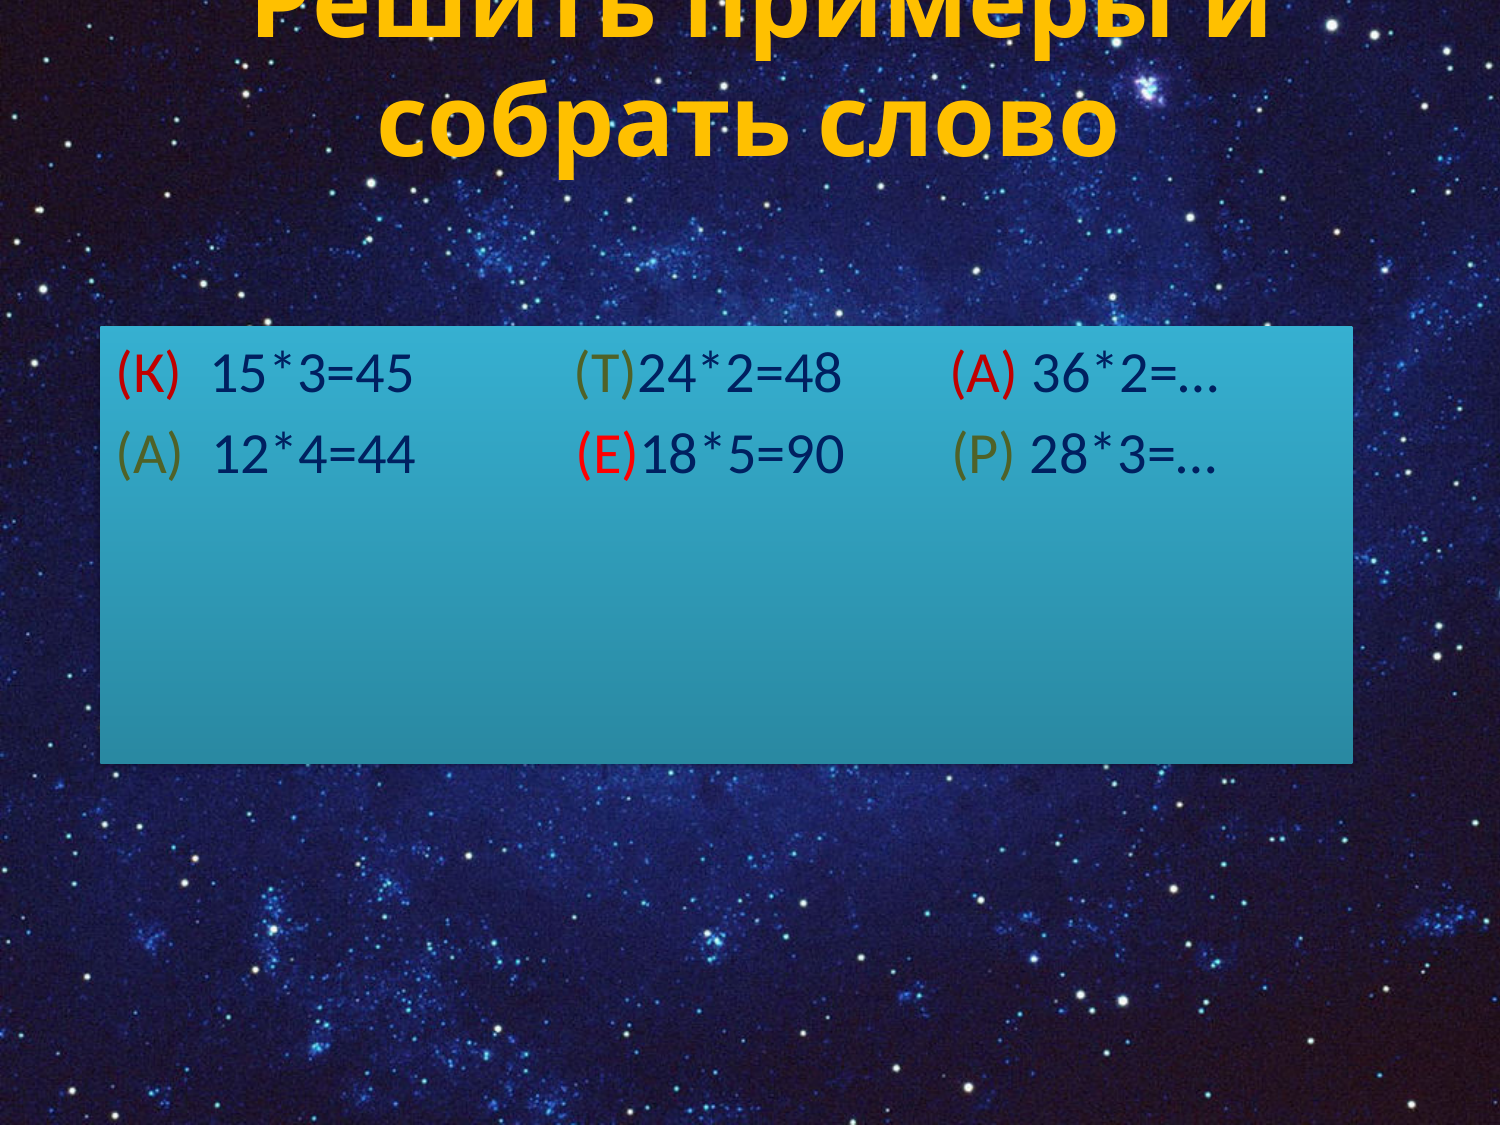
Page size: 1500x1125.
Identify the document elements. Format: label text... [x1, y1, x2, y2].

picture [0, 0, 1500, 1125]
list (К) 15*3=45 (Т)24*2=48 (А) 36*2=… (А) 12*4=44 (Е)18*5=90 (Р) 28*3=… [100, 326, 1353, 764]
title Решить примеры и собрать слово [76, 30, 1447, 185]
